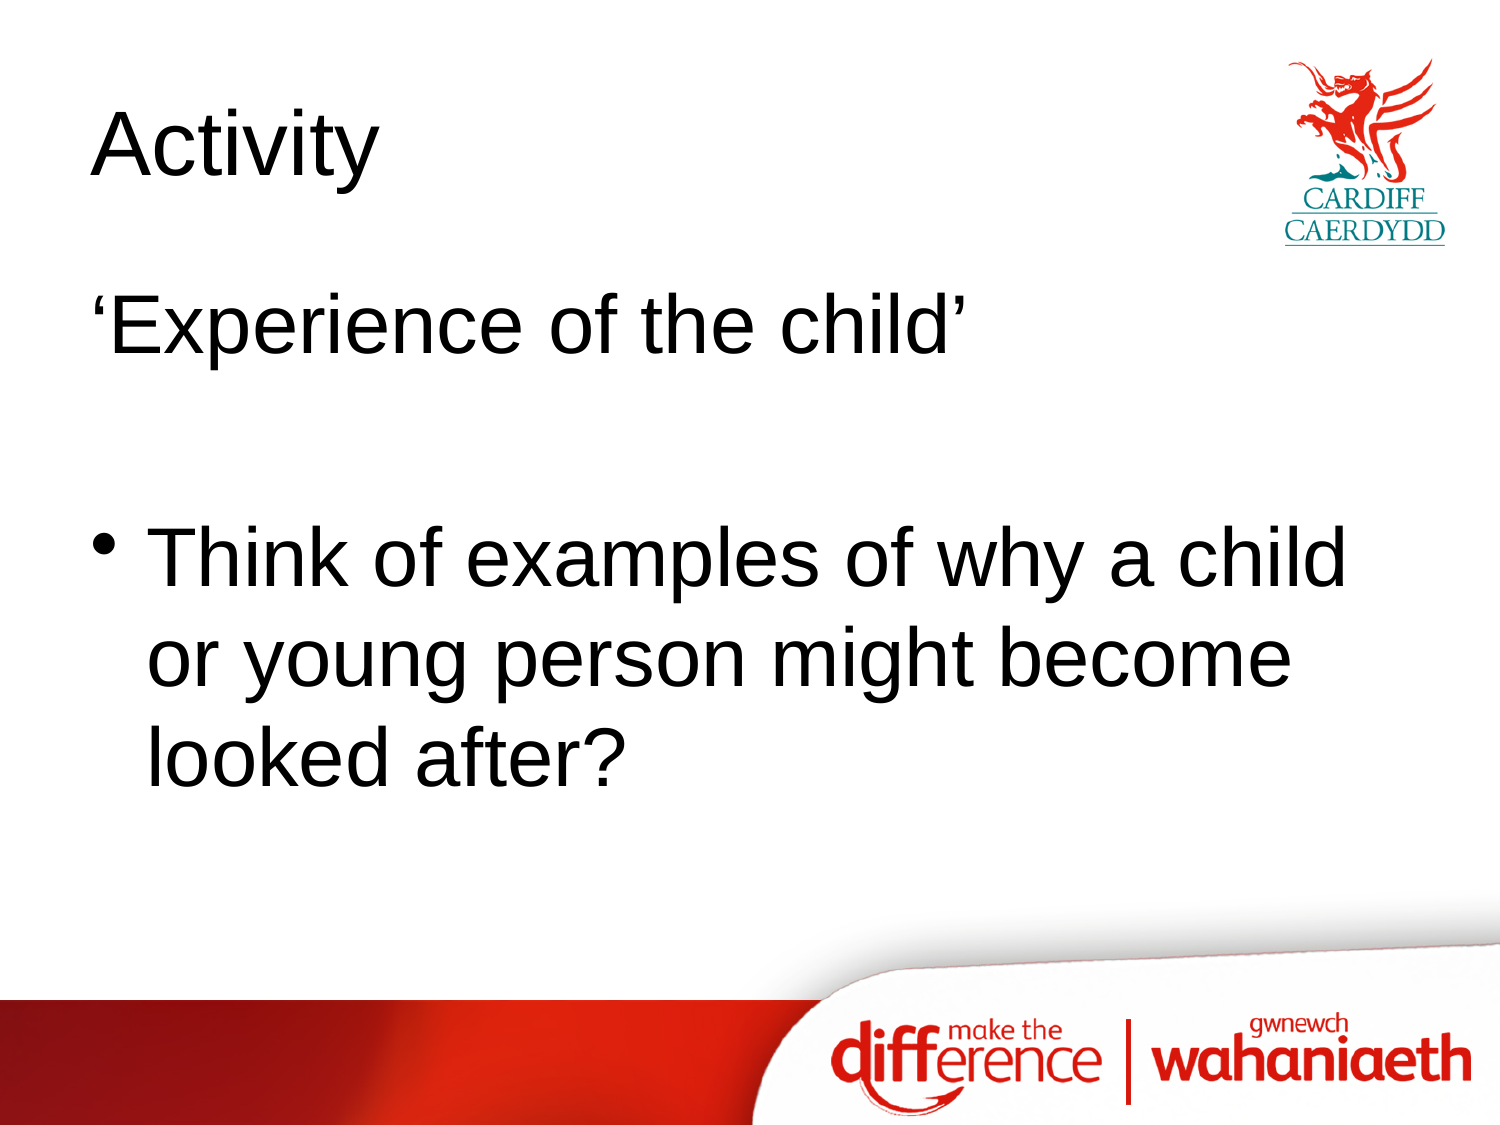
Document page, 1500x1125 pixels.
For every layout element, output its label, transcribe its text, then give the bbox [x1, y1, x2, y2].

picture [0, 0, 1500, 1125]
title Activity [75, 45, 1425, 233]
list ‘Experience of the child’ Think of examples of why a child or young person might become looked after? [75, 262, 1425, 1005]
